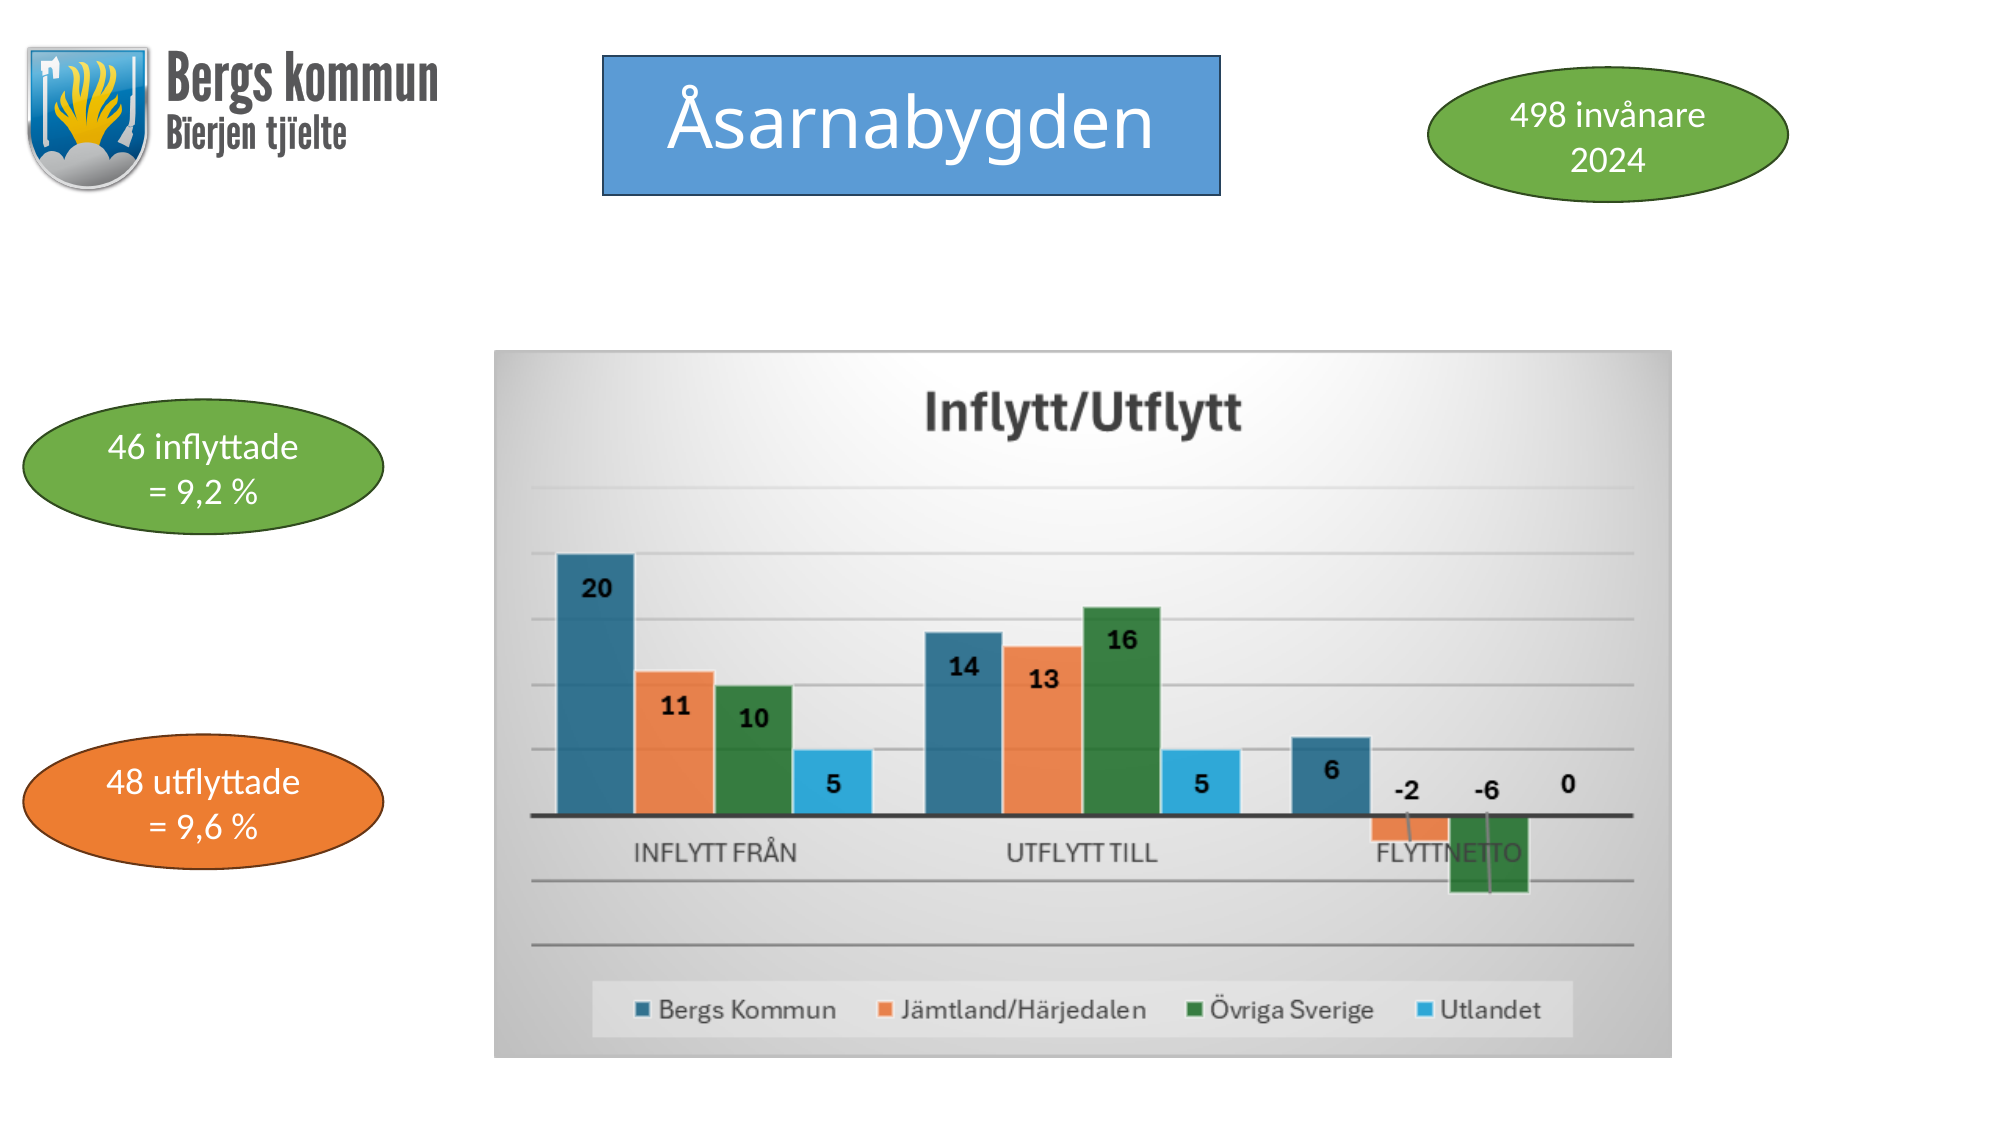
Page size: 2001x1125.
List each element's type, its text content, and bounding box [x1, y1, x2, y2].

text_box 498 invånare 2024 [1427, 66, 1790, 204]
picture [23, 43, 437, 196]
text_box 46 inflyttade = 9,2 % [22, 398, 385, 536]
picture [494, 350, 1672, 1058]
title Åsarnabygden [602, 55, 1221, 196]
text_box 48 utflyttade = 9,6 % [22, 733, 385, 871]
